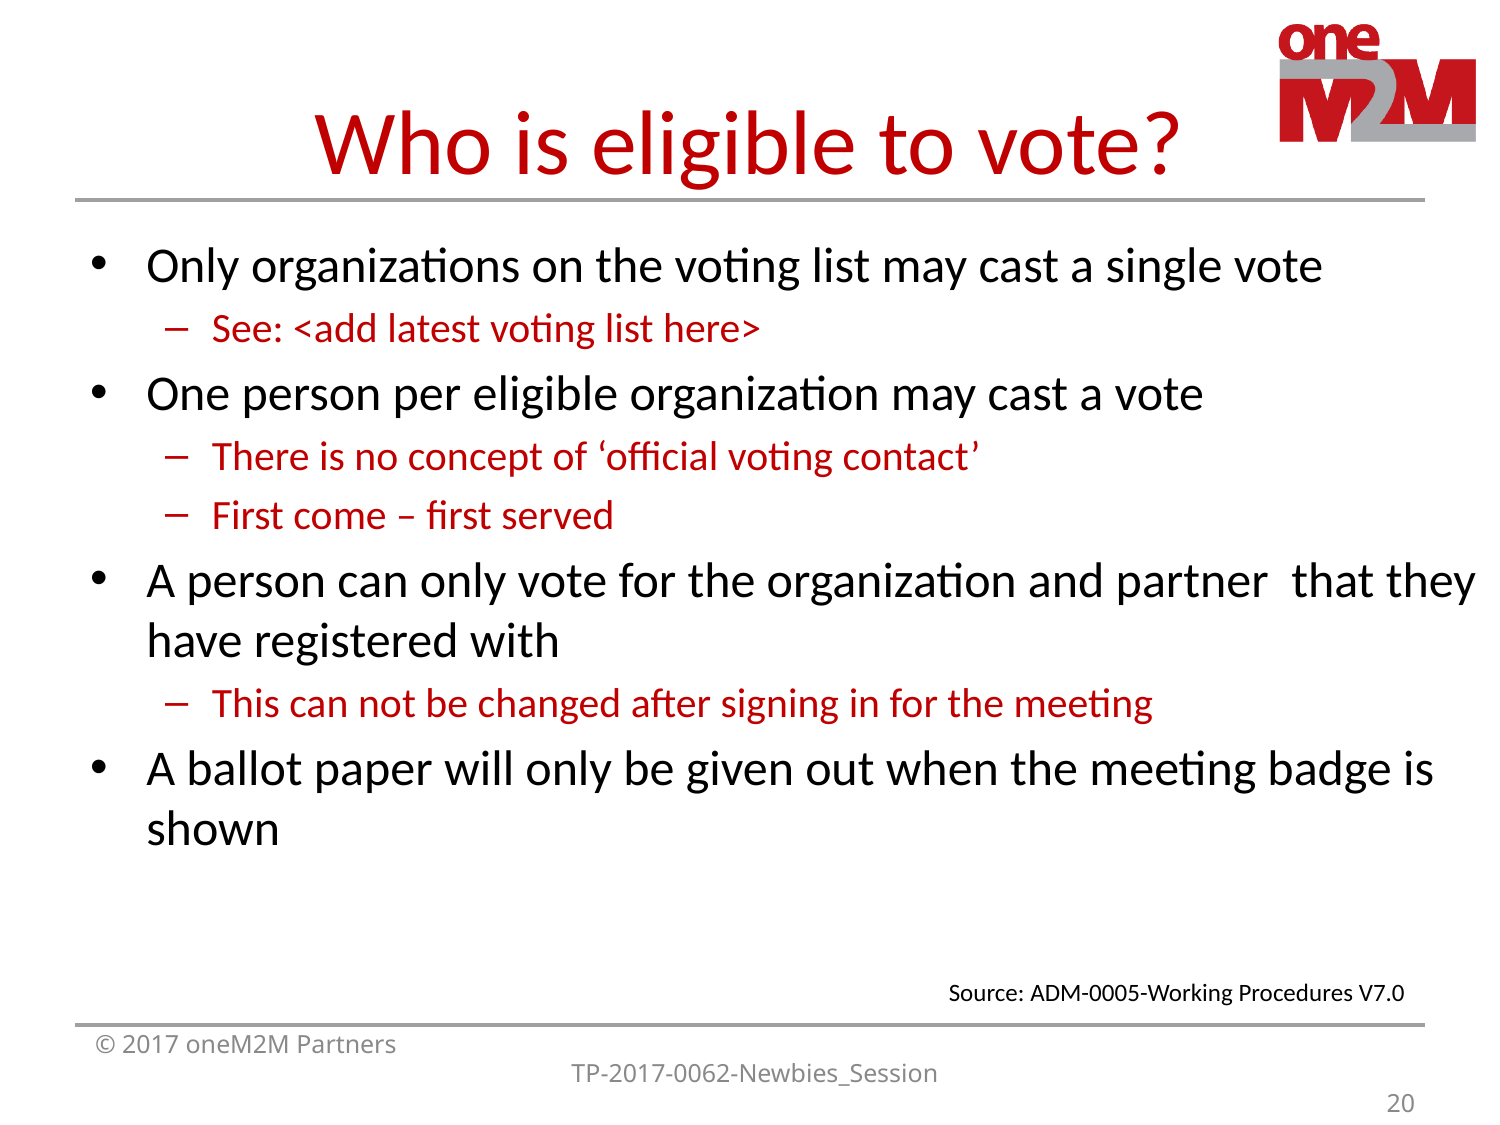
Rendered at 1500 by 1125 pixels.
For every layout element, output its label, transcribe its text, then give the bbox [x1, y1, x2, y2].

text_box Source: ADM-0005-Working Procedures V7.0 [933, 969, 1421, 1015]
title Who is eligible to vote? [75, 75, 1425, 224]
text_box © 2017 oneM2M Partners TP-2017-0062-Newbies_Session 20 [80, 1025, 1431, 1125]
list Only organizations on the voting list may cast a single vote See: <add latest voting list here> One person per eligible organization may cast a vote There is no concept of ‘official voting contact’ First come – first served A person can only vote for the organization and partner that they have registered with This can not be changed after signing in for the meeting A ballot paper will only be given out when the meeting badge is shown [75, 224, 1500, 1013]
picture [1254, 0, 1500, 168]
